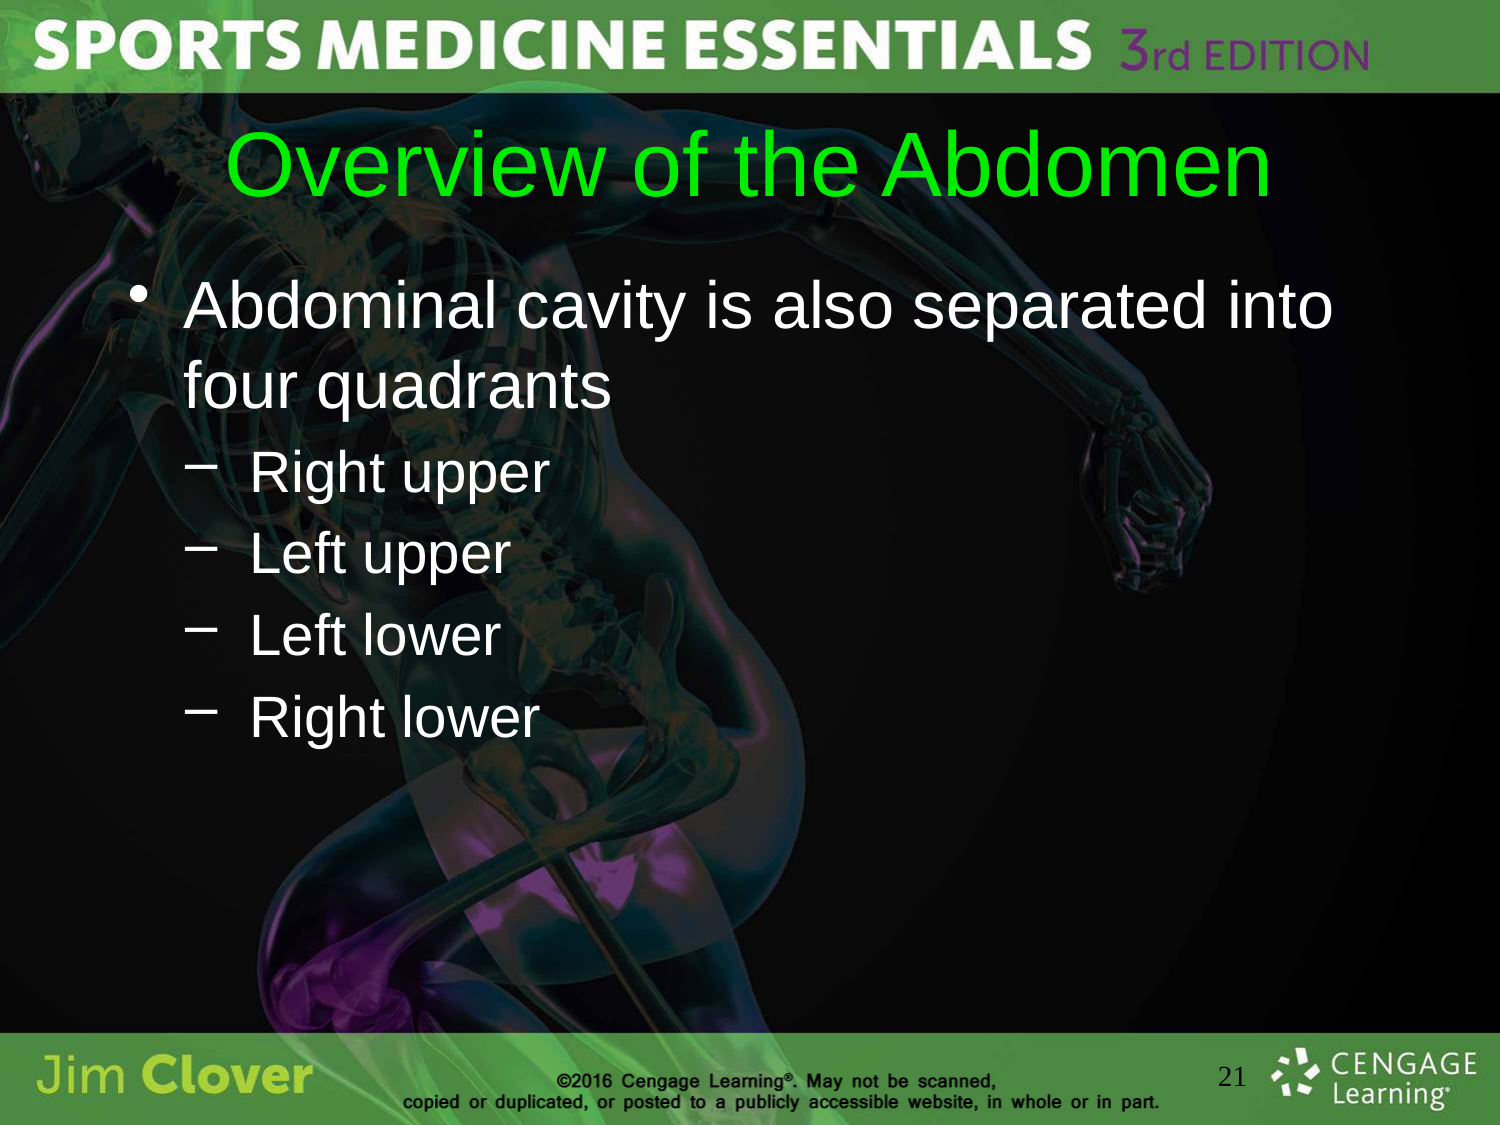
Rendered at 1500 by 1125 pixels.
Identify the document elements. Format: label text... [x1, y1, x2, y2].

title Overview of the Abdomen [112, 104, 1388, 218]
picture [0, 0, 1500, 1125]
slide_number 21 [950, 1050, 1263, 1125]
list Abdominal cavity is also separated into four quadrants Right upper Left upper Left lower Right lower [112, 254, 1388, 980]
